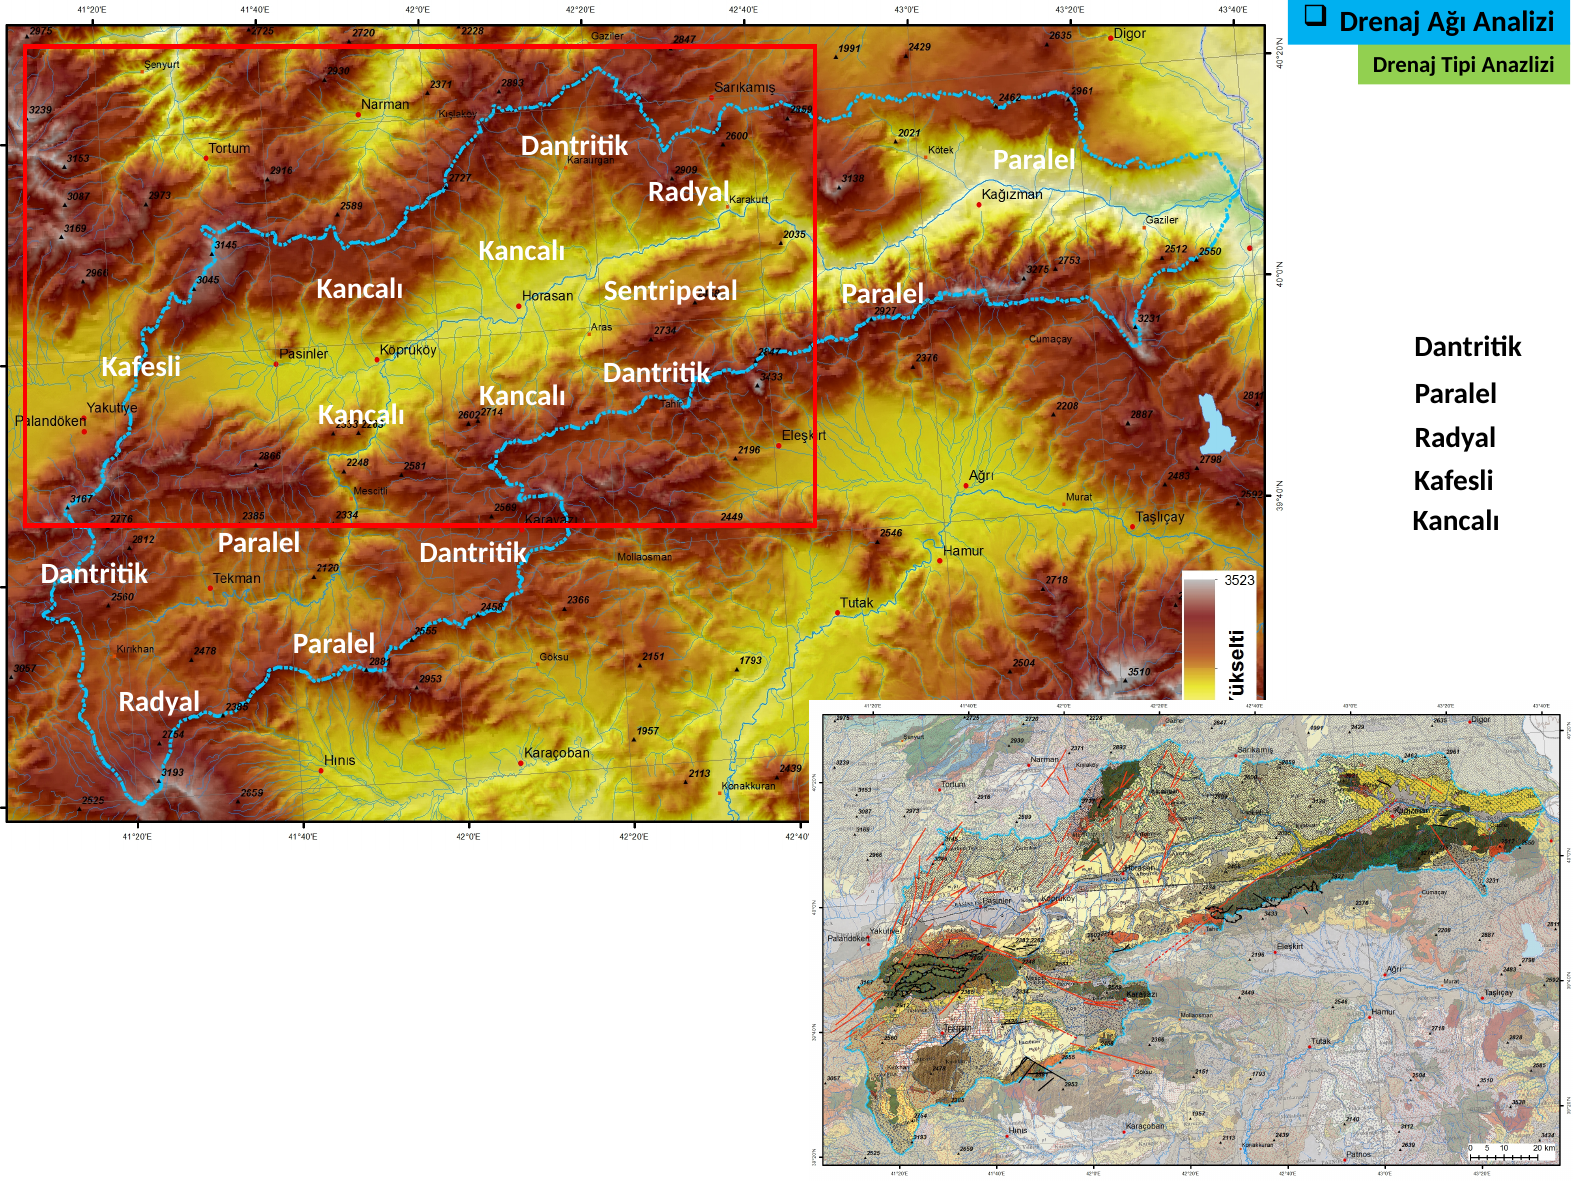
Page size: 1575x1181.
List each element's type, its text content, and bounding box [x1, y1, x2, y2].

text_box Kancalı [1398, 493, 1515, 544]
picture [0, 0, 1573, 1181]
text_box Kafesli [1399, 454, 1510, 505]
text_box Drenaj Tipi Anazlizi [1358, 45, 1571, 85]
text_box Radyal [1399, 410, 1512, 461]
text_box Dantritik [1399, 319, 1538, 370]
text_box Drenaj Ağı Analizi [1287, 0, 1571, 45]
text_box Paralel [1399, 366, 1513, 417]
